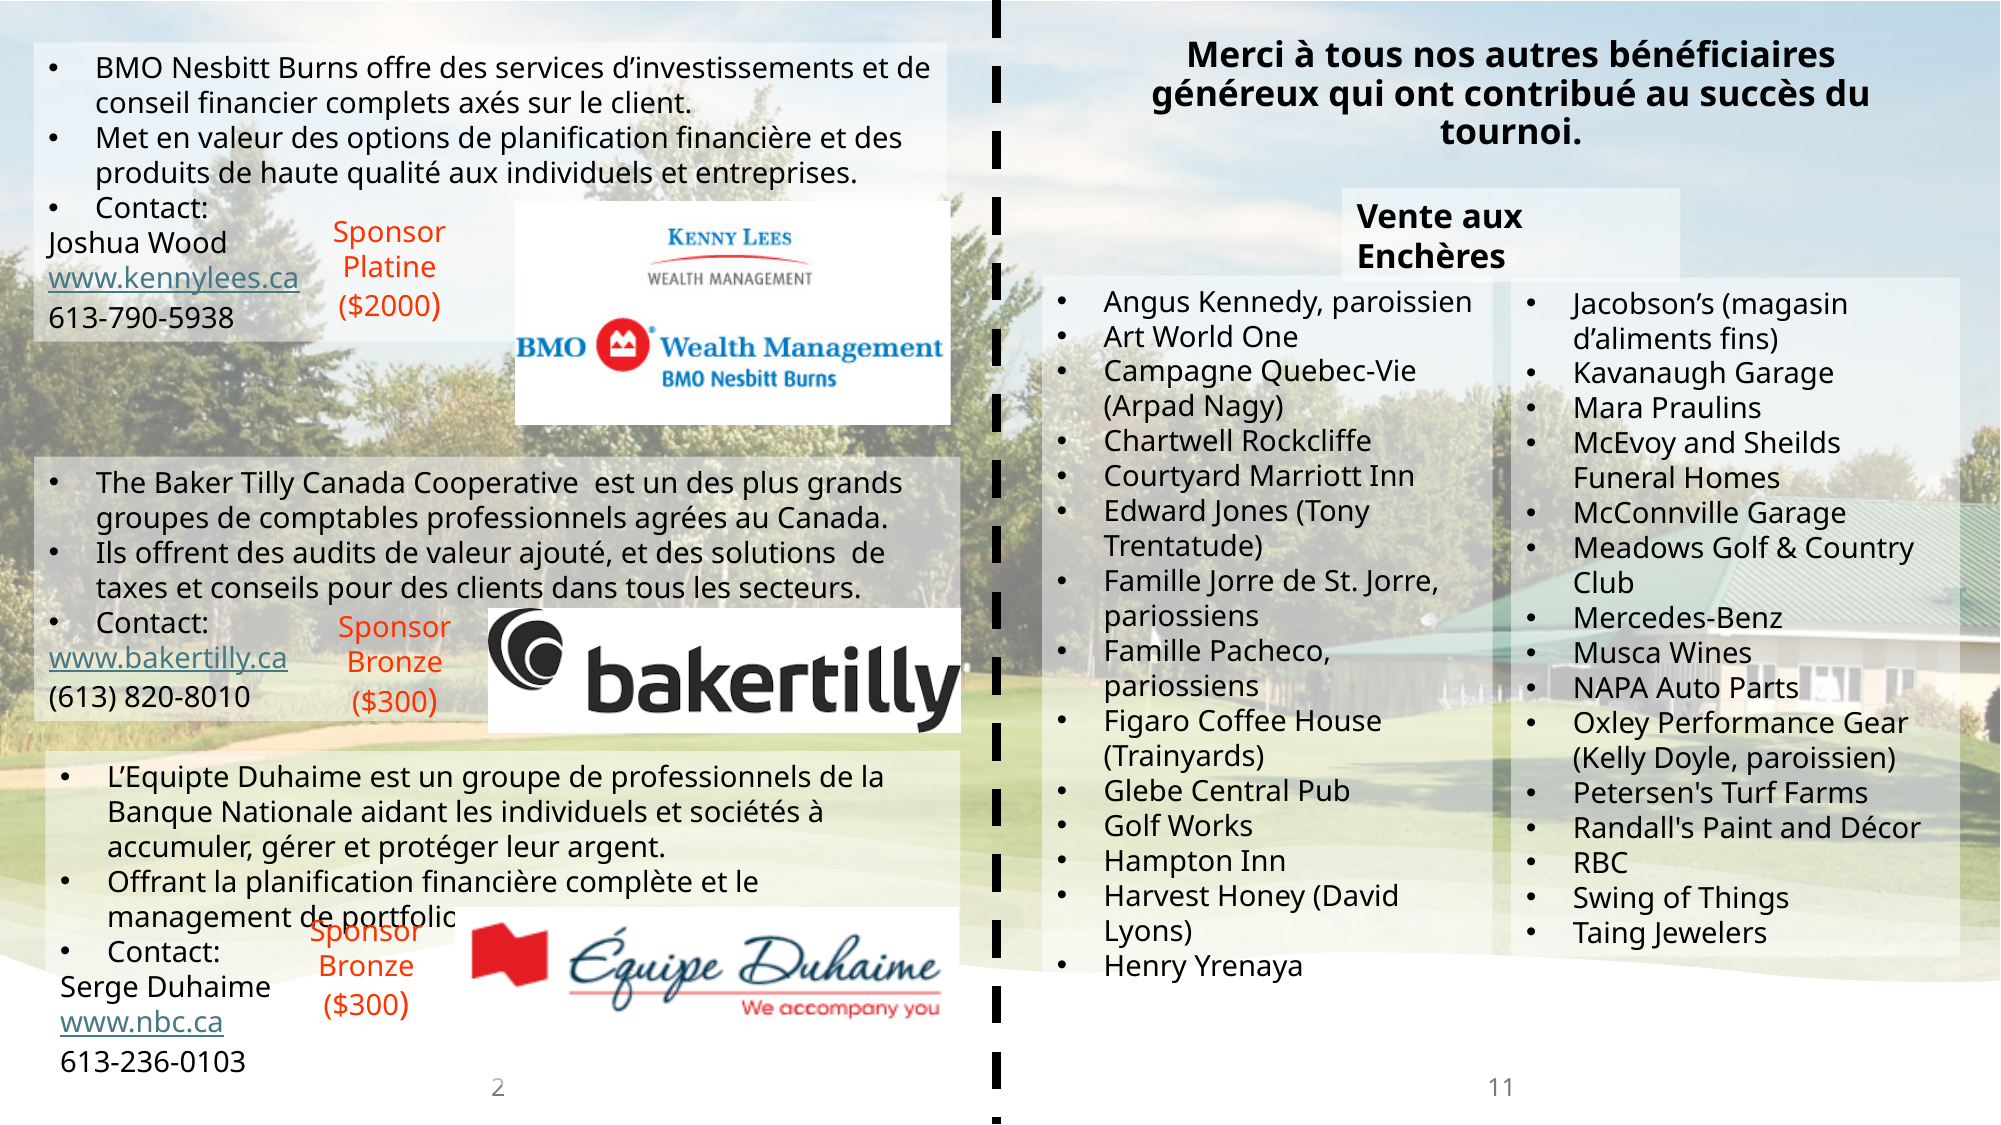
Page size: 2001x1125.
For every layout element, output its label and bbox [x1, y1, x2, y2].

picture [0, 0, 995, 824]
text_box [0, 824, 995, 1125]
picture [997, 0, 2000, 824]
text_box [997, 824, 2000, 1125]
picture [454, 906, 960, 1041]
